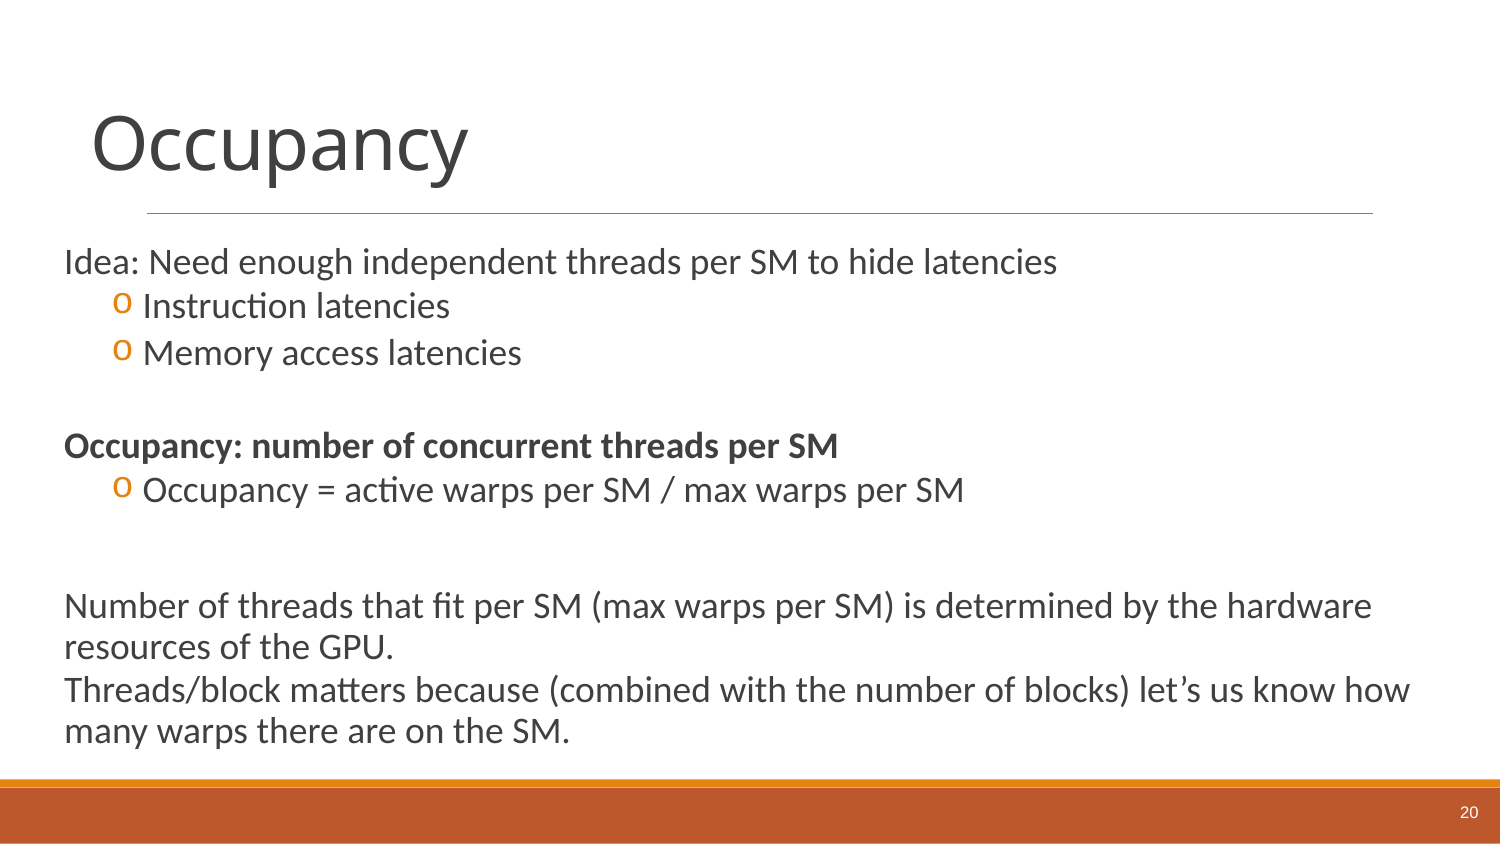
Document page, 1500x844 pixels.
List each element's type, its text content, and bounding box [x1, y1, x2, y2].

list Idea: Need enough independent threads per SM to hide latencies Instruction latencies Memory access latencies Occupancy: number of concurrent threads per SM Occupancy = active warps per SM / max warps per SM Number of threads that fit per SM (max warps per SM) is determined by the hardware resources of the GPU. Threads/block matters because (combined with the number of blocks) let’s us know how many warps there are on the SM. [49, 227, 1433, 808]
title Occupancy [75, 39, 1425, 201]
slide_number 20 [1403, 779, 1494, 844]
